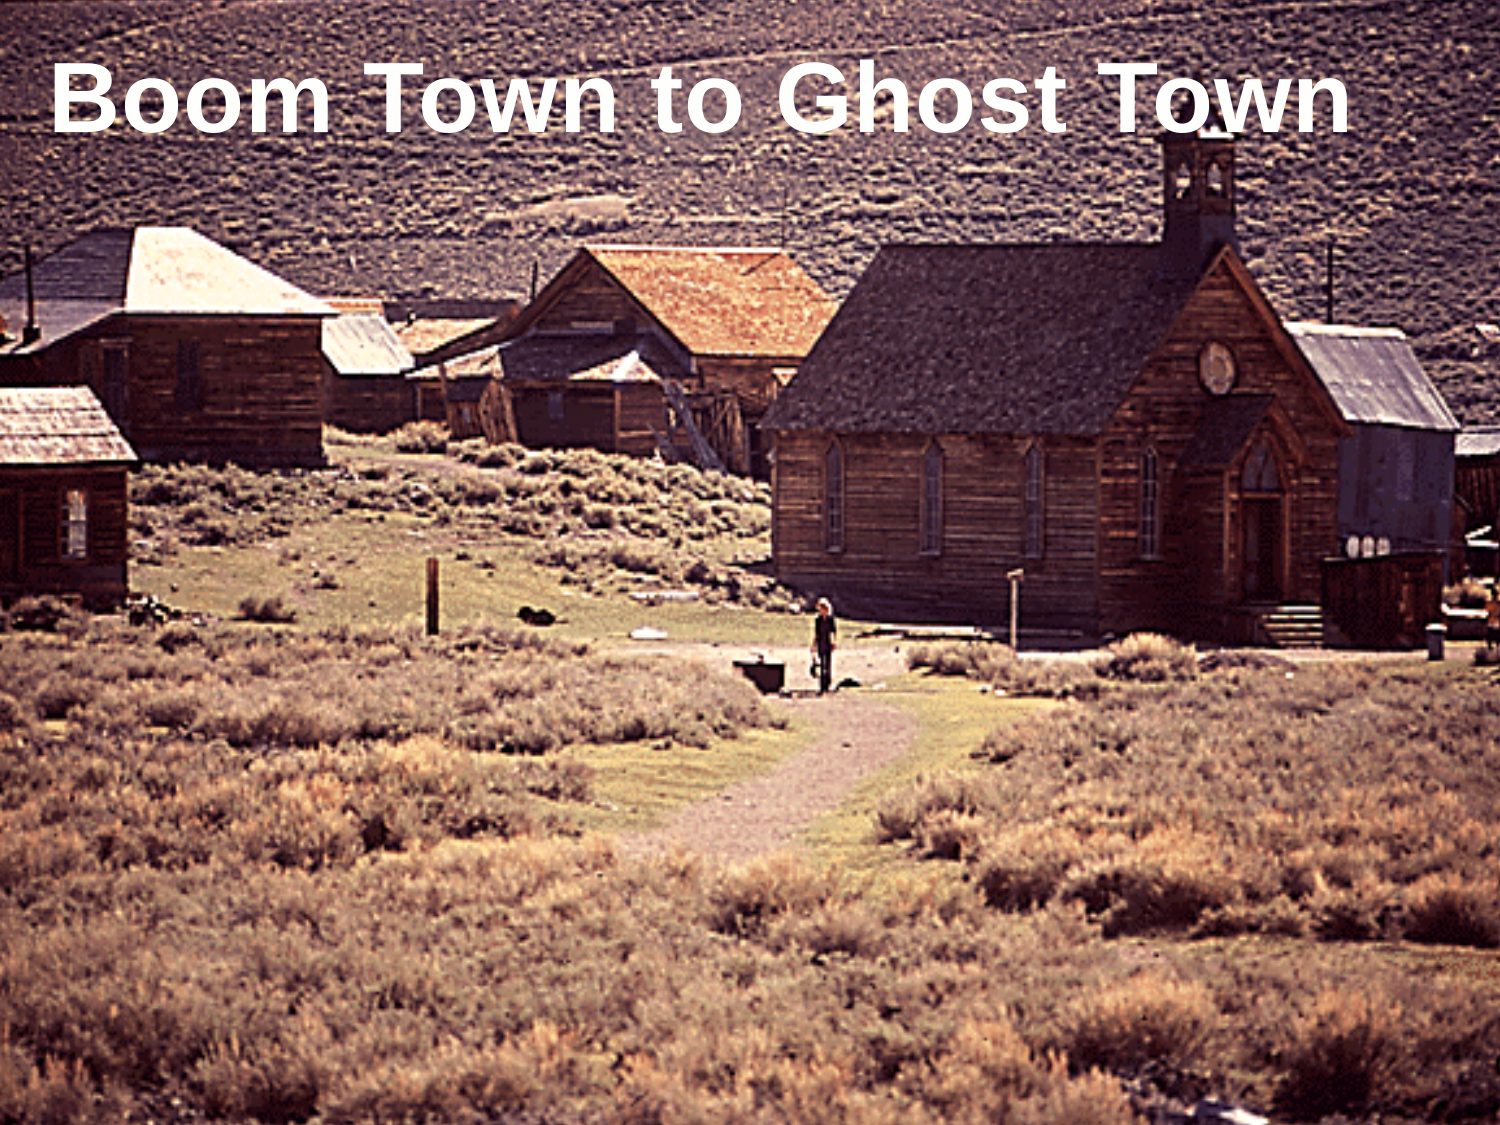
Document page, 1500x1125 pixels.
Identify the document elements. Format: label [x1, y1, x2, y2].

list [3, 3, 1498, 1120]
